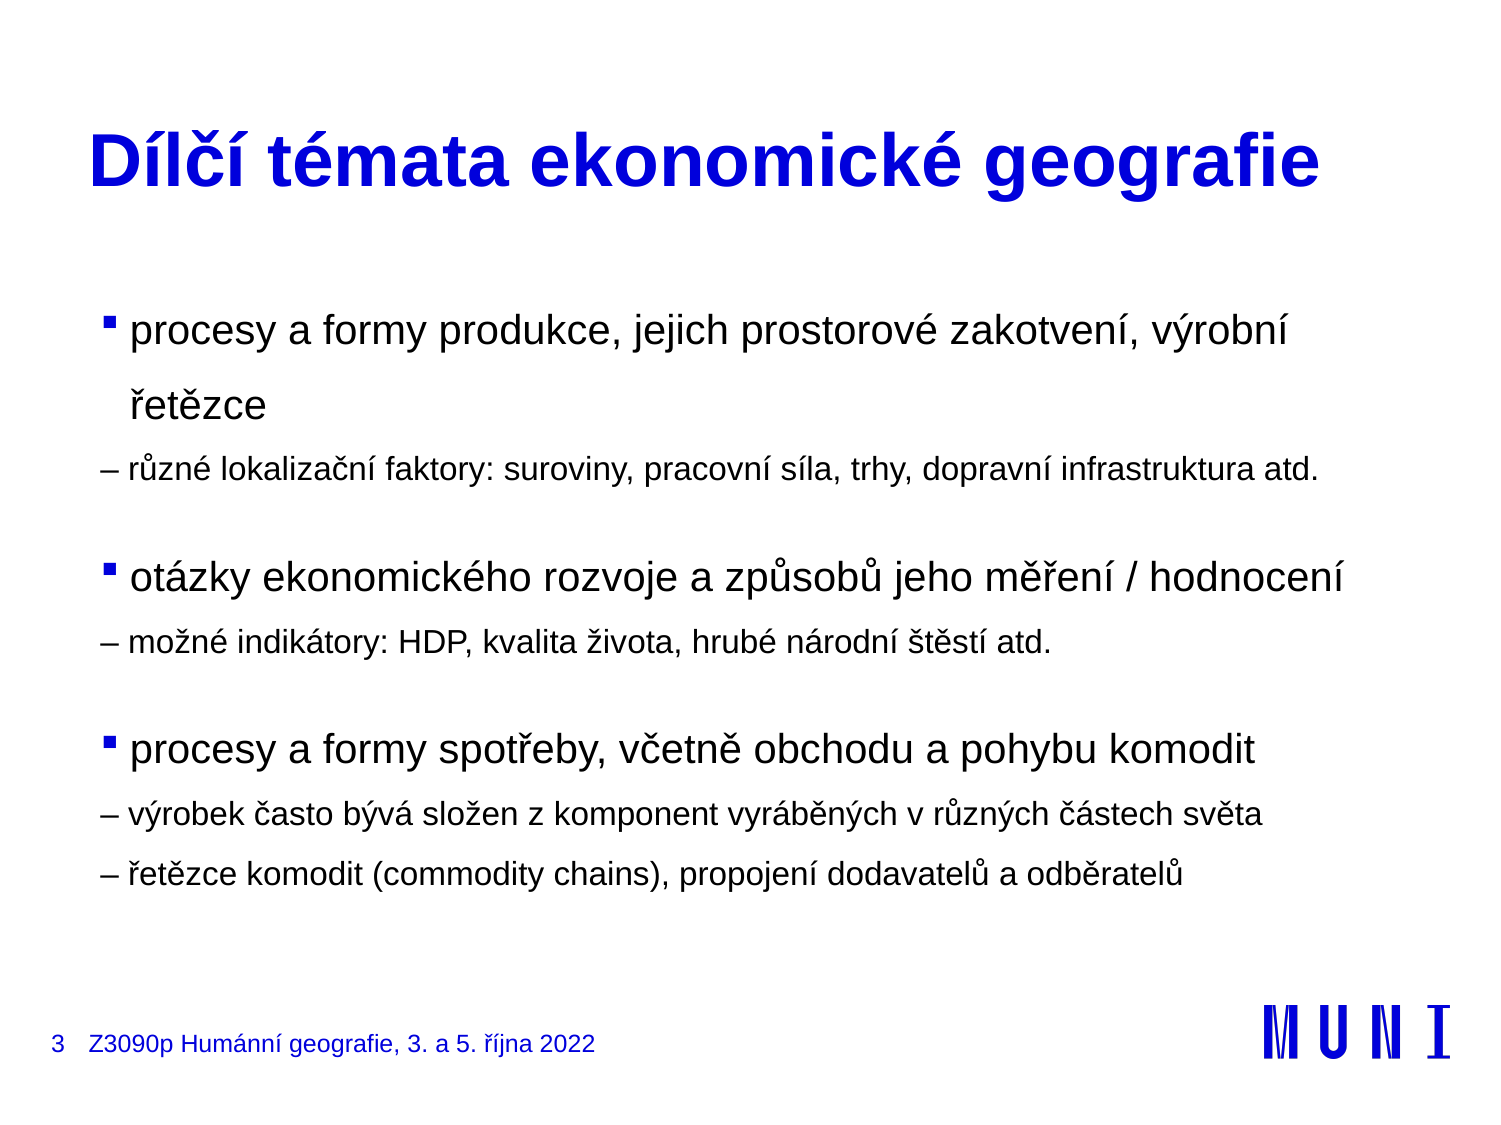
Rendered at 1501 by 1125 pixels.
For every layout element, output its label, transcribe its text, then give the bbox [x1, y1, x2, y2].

title Dílčí témata ekonomické geografie [88, 118, 1412, 193]
picture [1264, 1005, 1450, 1059]
slide_number 3 [50, 1021, 82, 1063]
footer Z3090p Humánní geografie, 3. a 5. října 2022 [88, 1021, 1064, 1063]
list procesy a formy produkce, jejich prostorové zakotvení, výrobní řetězce – různé lokalizační faktory: suroviny, pracovní síla, trhy, dopravní infrastruktura atd. otázky ekonomického rozvoje a způsobů jeho měření / hodnocení – možné indikátory: HDP, kvalita života, hrubé národní štěstí atd. procesy a formy spotřeby, včetně obchodu a pohybu komodit – výrobek často bývá složen z komponent vyráběných v různých částech světa – řetězce komodit (commodity chains), propojení dodavatelů a odběratelů [88, 277, 1412, 957]
